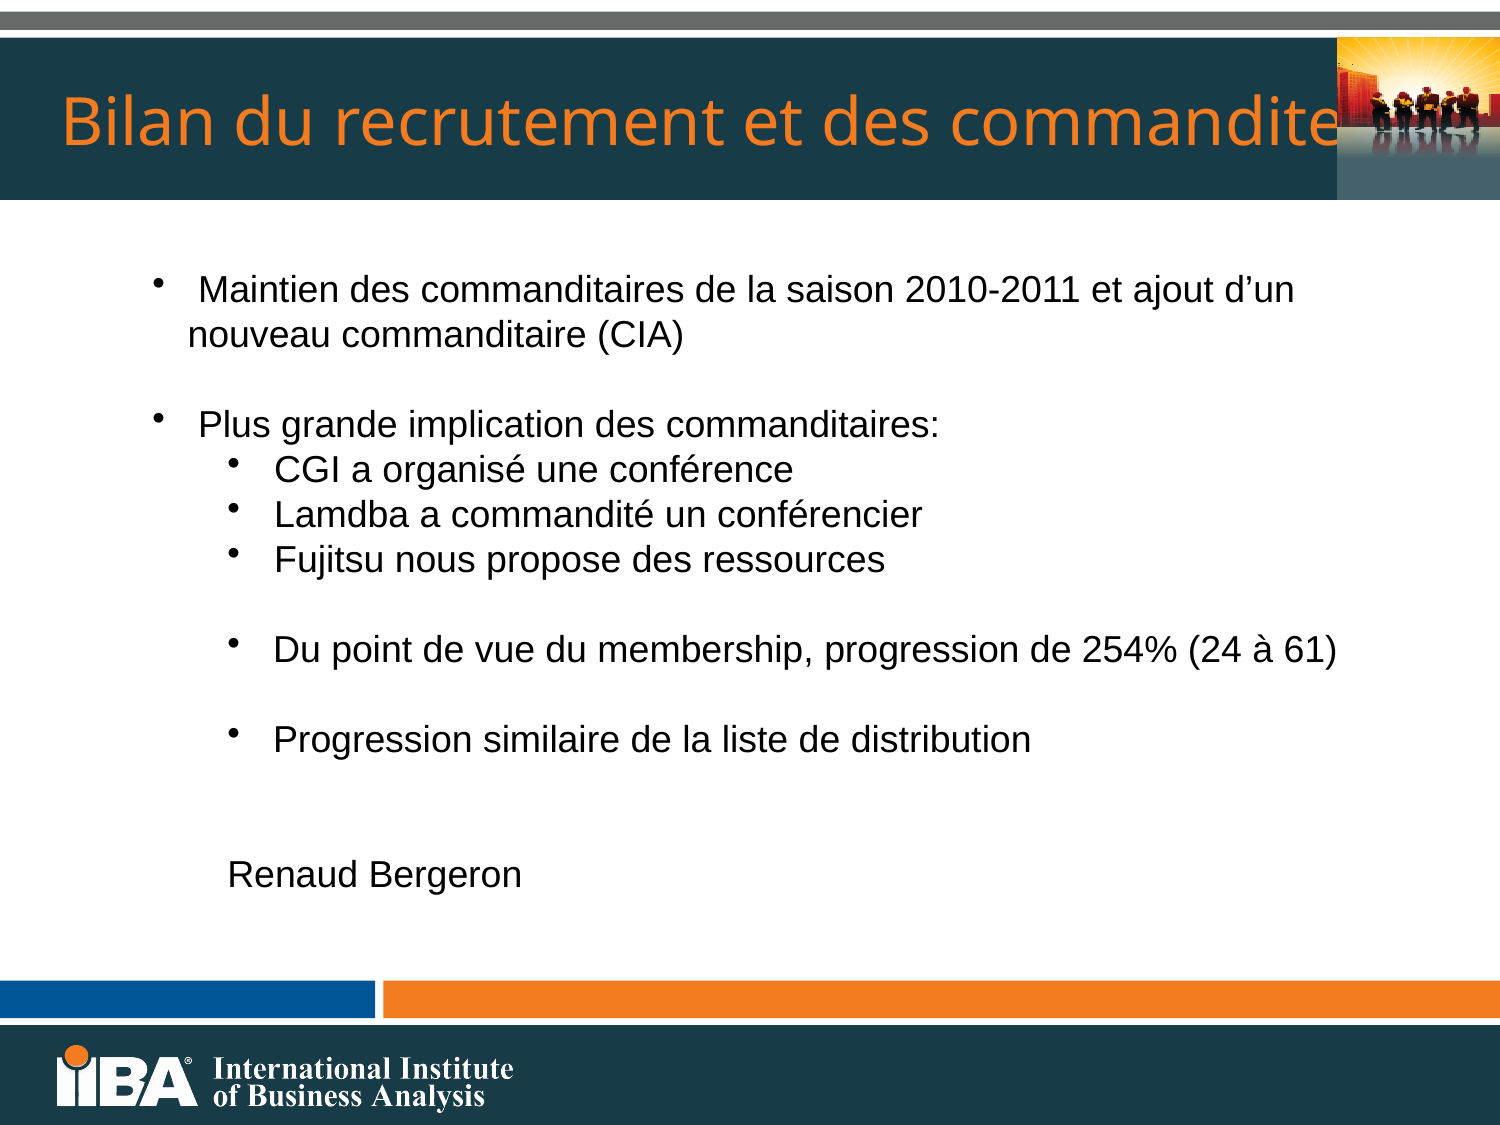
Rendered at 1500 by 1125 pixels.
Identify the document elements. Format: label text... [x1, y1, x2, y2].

picture [1337, 37, 1500, 201]
picture [57, 1047, 513, 1113]
title Bilan du recrutement et des commandites [0, 37, 1335, 201]
text_box Maintien des commanditaires de la saison 2010-2011 et ajout d’un nouveau commanditaire (CIA) Plus grande implication des commanditaires: CGI a organisé une conférence Lamdba a commandité un conférencier Fujitsu nous propose des ressources Du point de vue du membership, progression de 254% (24 à 61) Progression similaire de la liste de distribution Renaud Bergeron [137, 257, 1438, 903]
